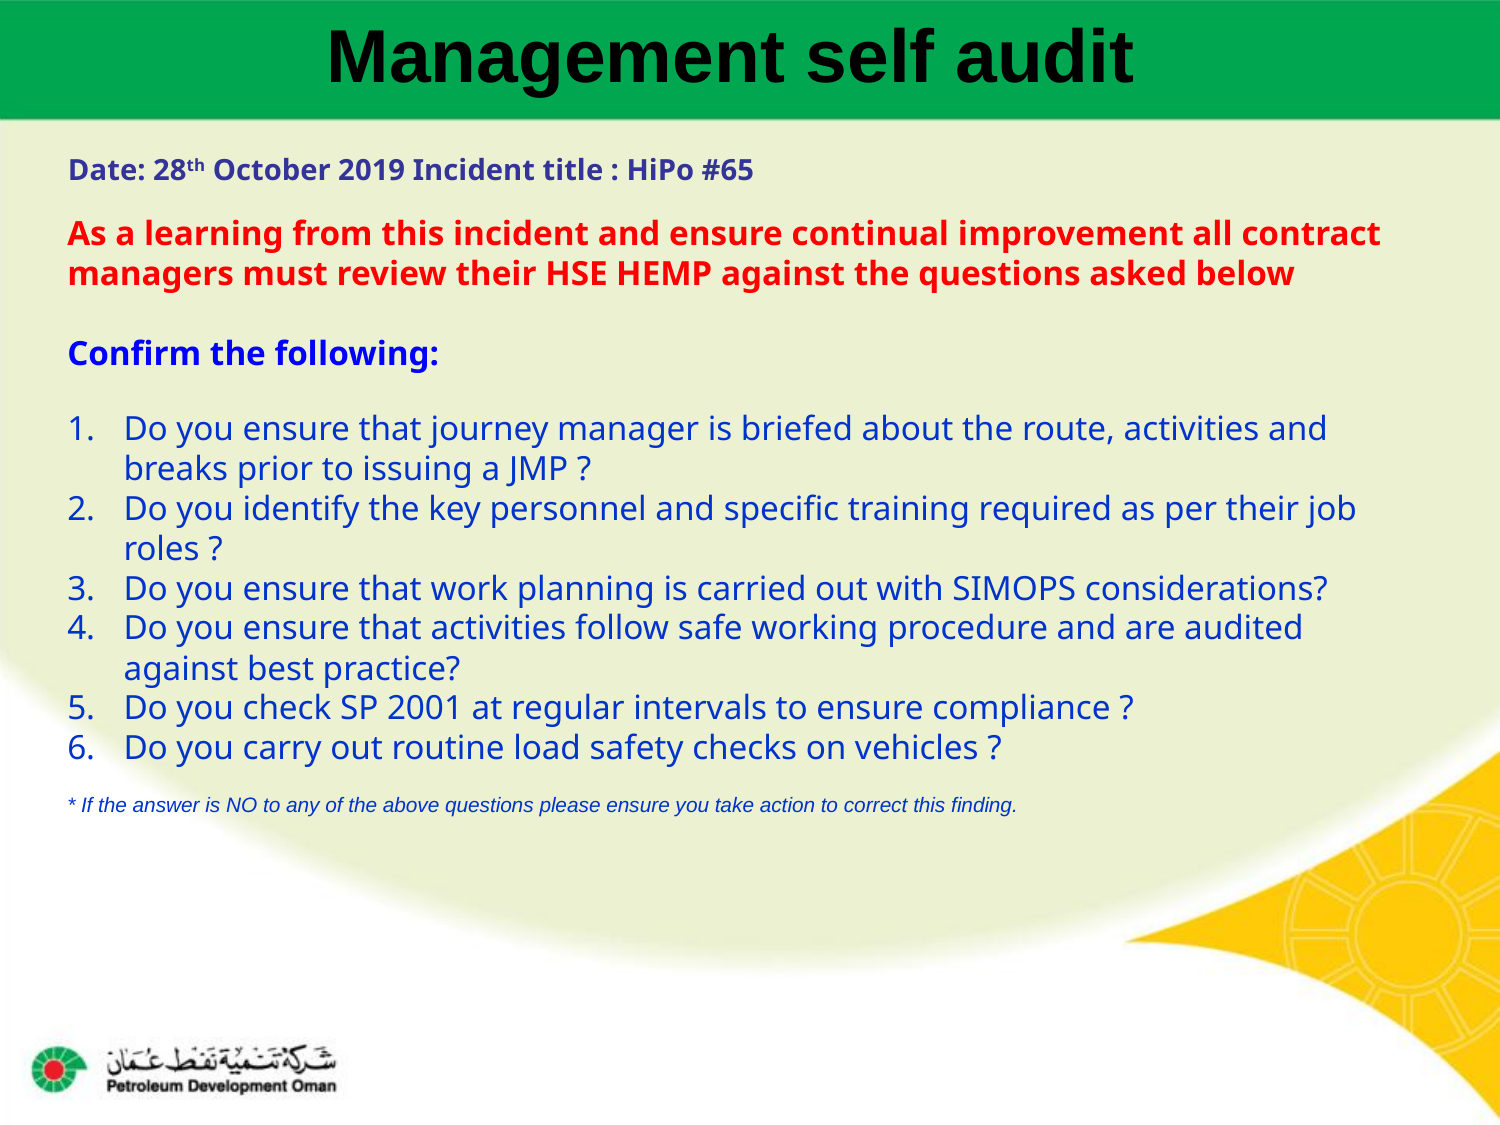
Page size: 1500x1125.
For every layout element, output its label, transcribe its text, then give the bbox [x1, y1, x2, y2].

picture [0, 0, 1500, 1125]
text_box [1, 0, 1466, 126]
text_box As a learning from this incident and ensure continual improvement all contract managers must review their HSE HEMP against the questions asked below Confirm the following: Do you ensure that journey manager is briefed about the route, activities and breaks prior to issuing a JMP ? Do you identify the key personnel and specific training required as per their job roles ? Do you ensure that work planning is carried out with SIMOPS considerations? Do you ensure that activities follow safe working procedure and are audited against best practice? Do you check SP 2001 at regular intervals to ensure compliance ? Do you carry out routine load safety checks on vehicles ? * If the answer is NO to any of the above questions please ensure you take action to correct this finding. [52, 205, 1423, 949]
text_box Date: 28th October 2019 Incident title : HiPo #65 [53, 143, 925, 194]
